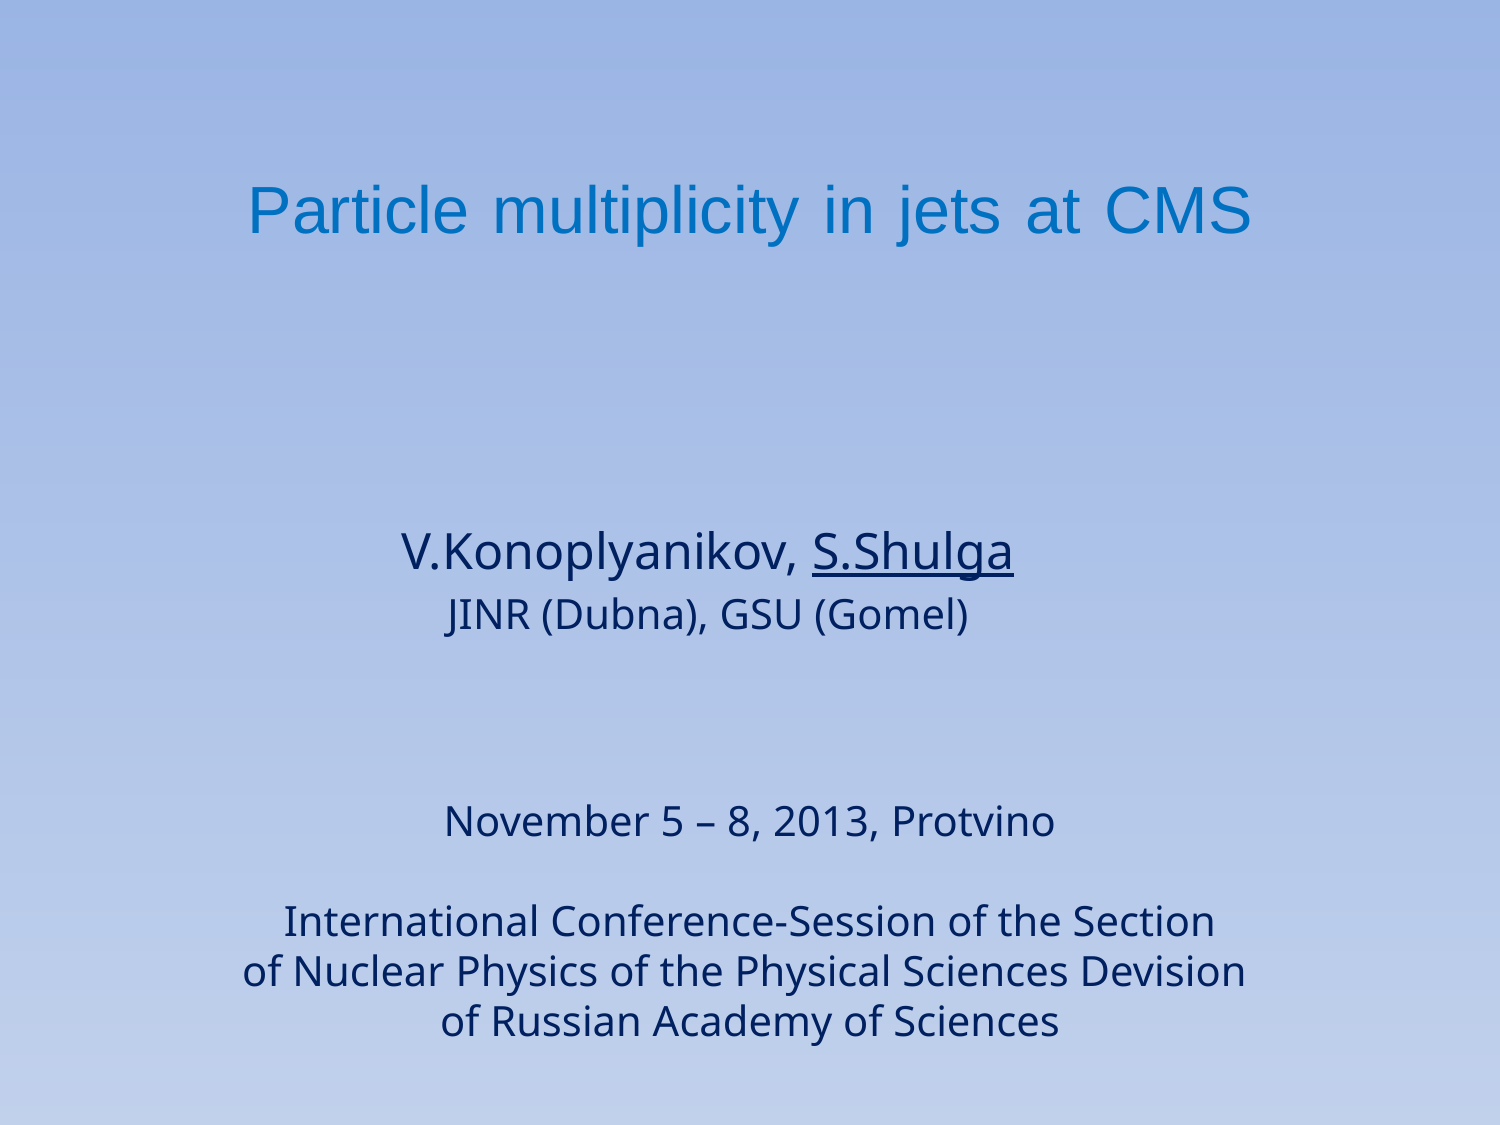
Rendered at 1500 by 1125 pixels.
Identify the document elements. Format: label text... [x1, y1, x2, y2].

text_box V.Konoplyanikov, S.Shulga JINR (Dubna), GSU (Gomel) [136, 512, 1280, 650]
text_box Particle multiplicity in jets at CMS [136, 142, 1364, 258]
text_box November 5 – 8, 2013, Protvino International Conference-Session of the Section of Nuclear Physics of the Physical Sciences Devision of Russian Academy of Sciences [193, 787, 1307, 1053]
